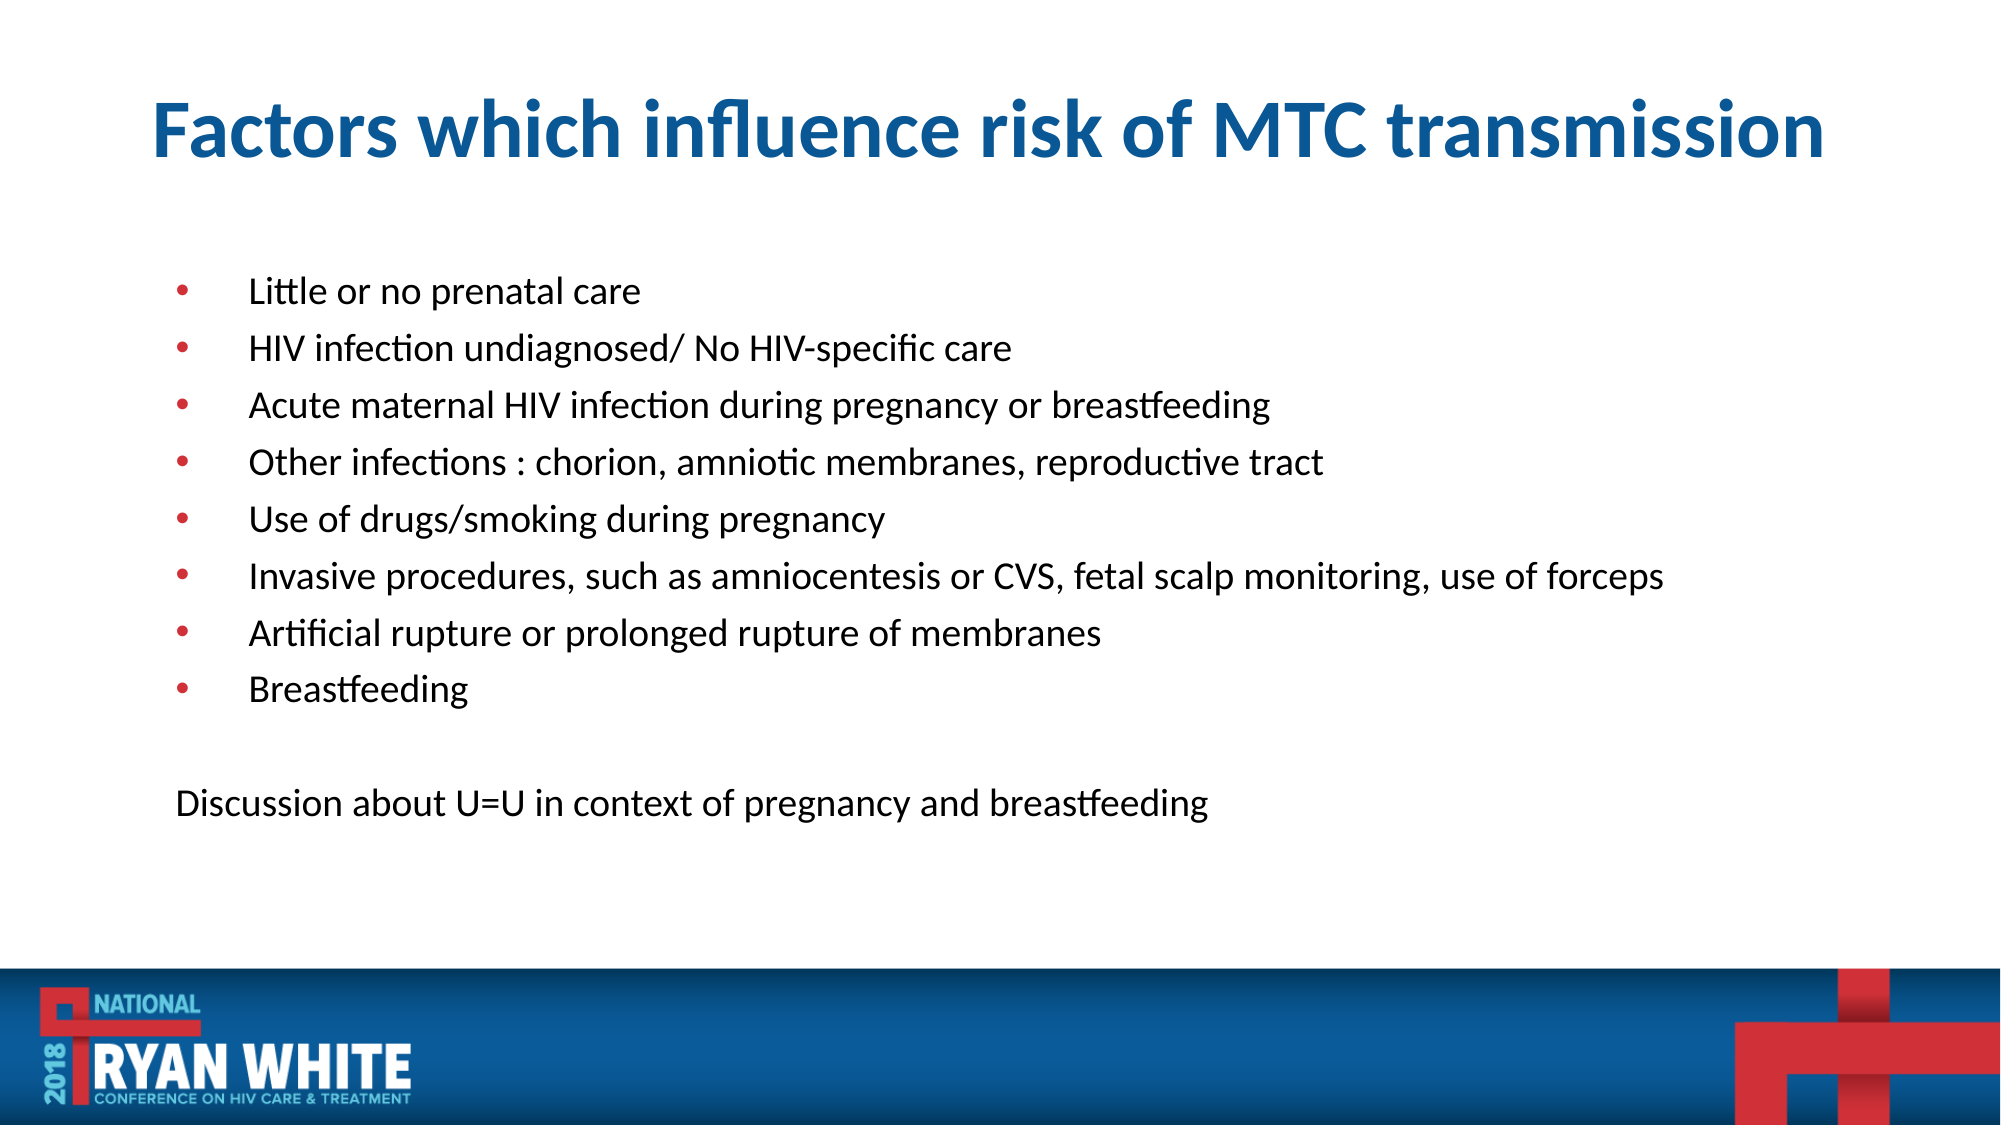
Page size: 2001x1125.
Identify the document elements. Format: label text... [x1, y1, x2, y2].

text_box Little or no prenatal care HIV infection undiagnosed/ No HIV-specific care Acute maternal HIV infection during pregnancy or breastfeeding Other infections : chorion, amniotic membranes, reproductive tract Use of drugs/smoking during pregnancy Invasive procedures, such as amniocentesis or CVS, fetal scalp monitoring, use of forceps Artificial rupture or prolonged rupture of membranes Breastfeeding Discussion about U=U in context of pregnancy and breastfeeding [160, 263, 1871, 835]
title Factors which influence risk of MTC transmission [137, 38, 1863, 223]
picture [0, 0, 2001, 1125]
